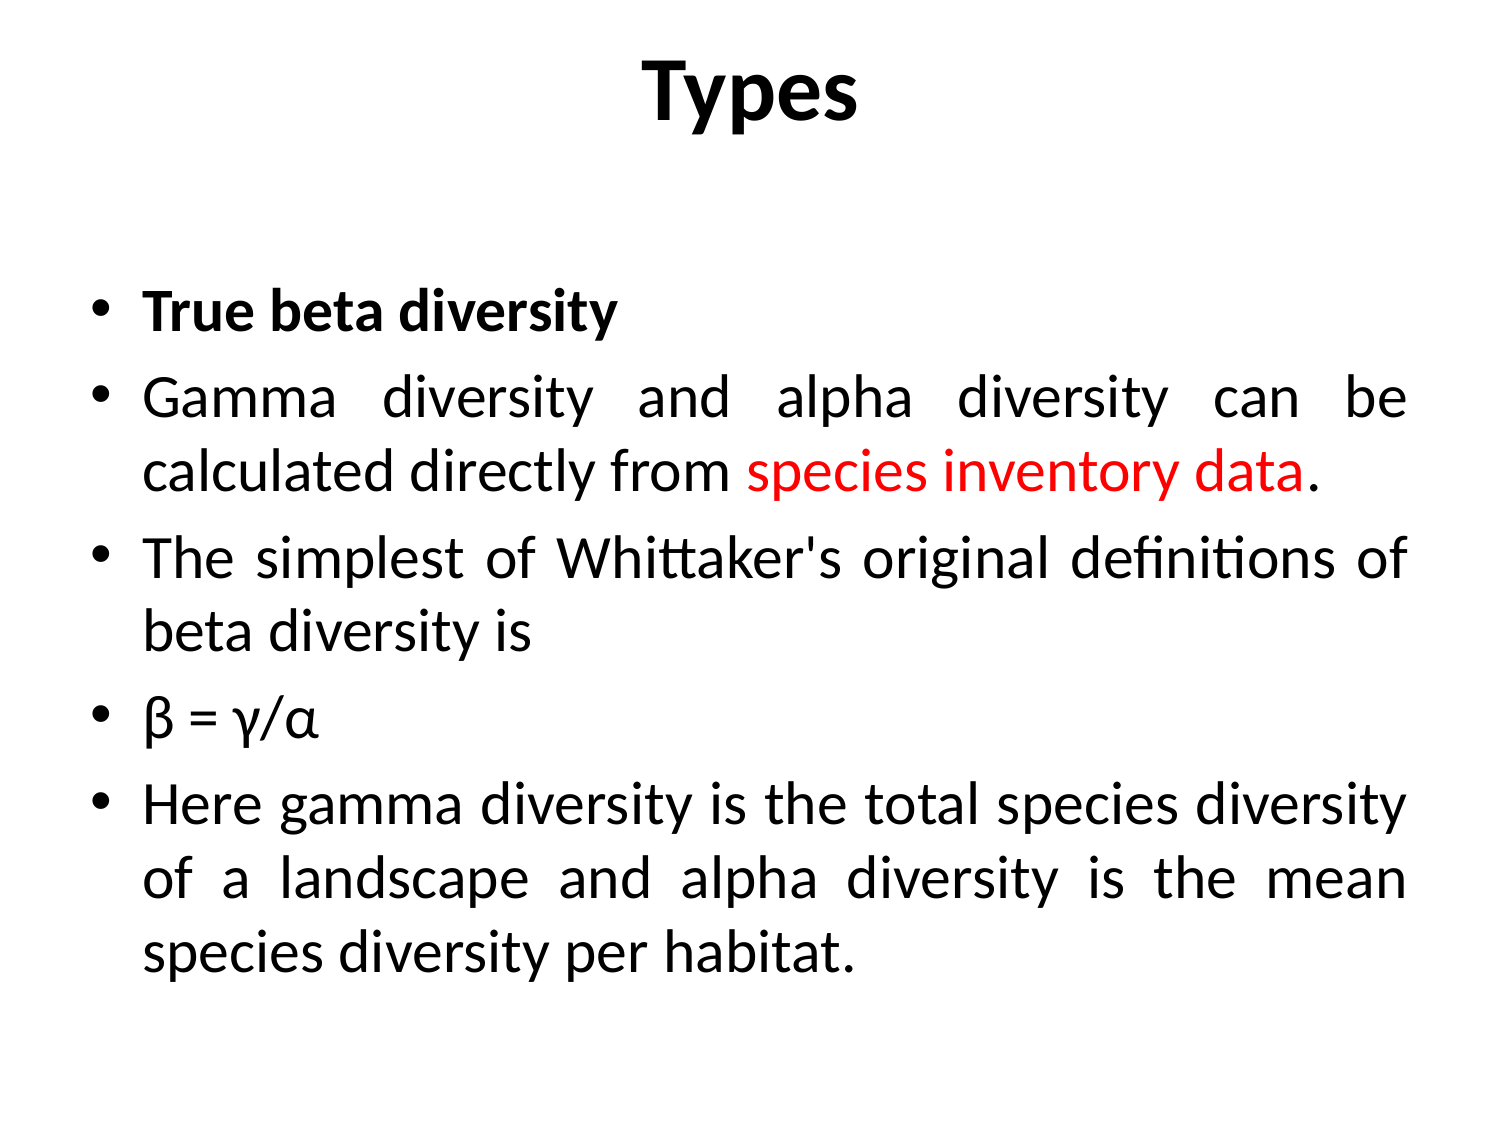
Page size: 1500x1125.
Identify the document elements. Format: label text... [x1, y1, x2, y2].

title Types [75, 45, 1425, 233]
list True beta diversity Gamma diversity and alpha diversity can be calculated directly from species inventory data. The simplest of Whittaker's original definitions of beta diversity is β = γ/α Here gamma diversity is the total species diversity of a landscape and alpha diversity is the mean species diversity per habitat. [75, 262, 1425, 1005]
